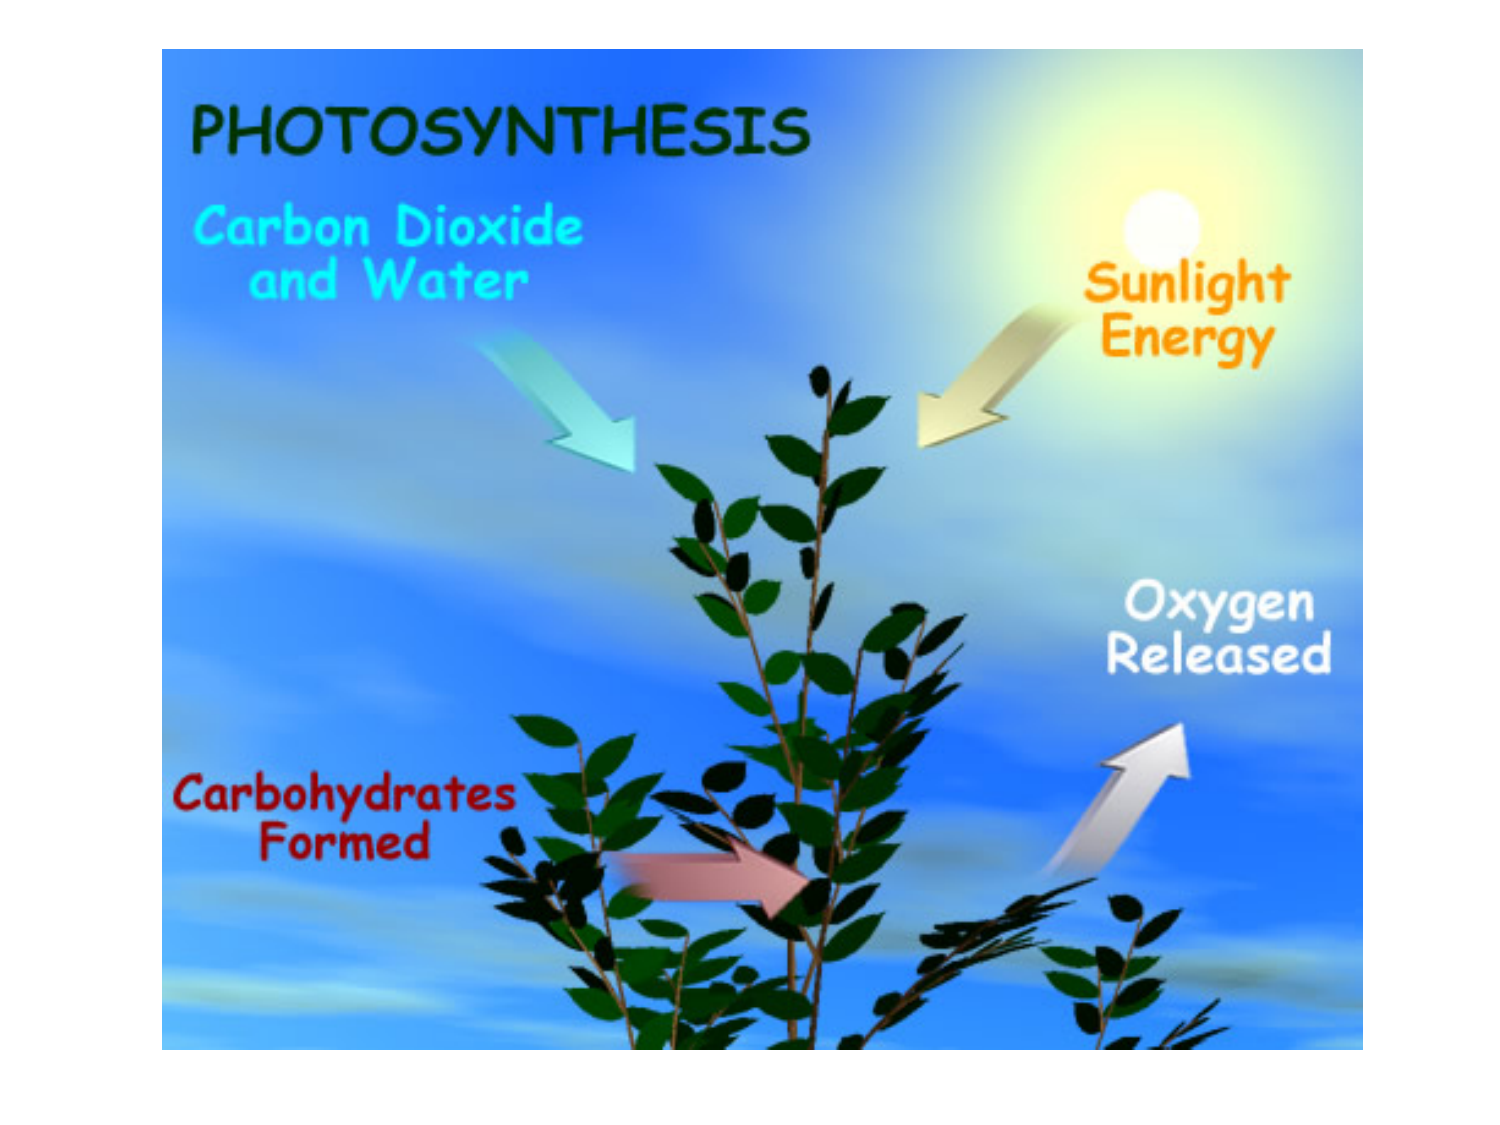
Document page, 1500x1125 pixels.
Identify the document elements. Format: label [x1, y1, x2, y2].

picture [162, 49, 1363, 1050]
